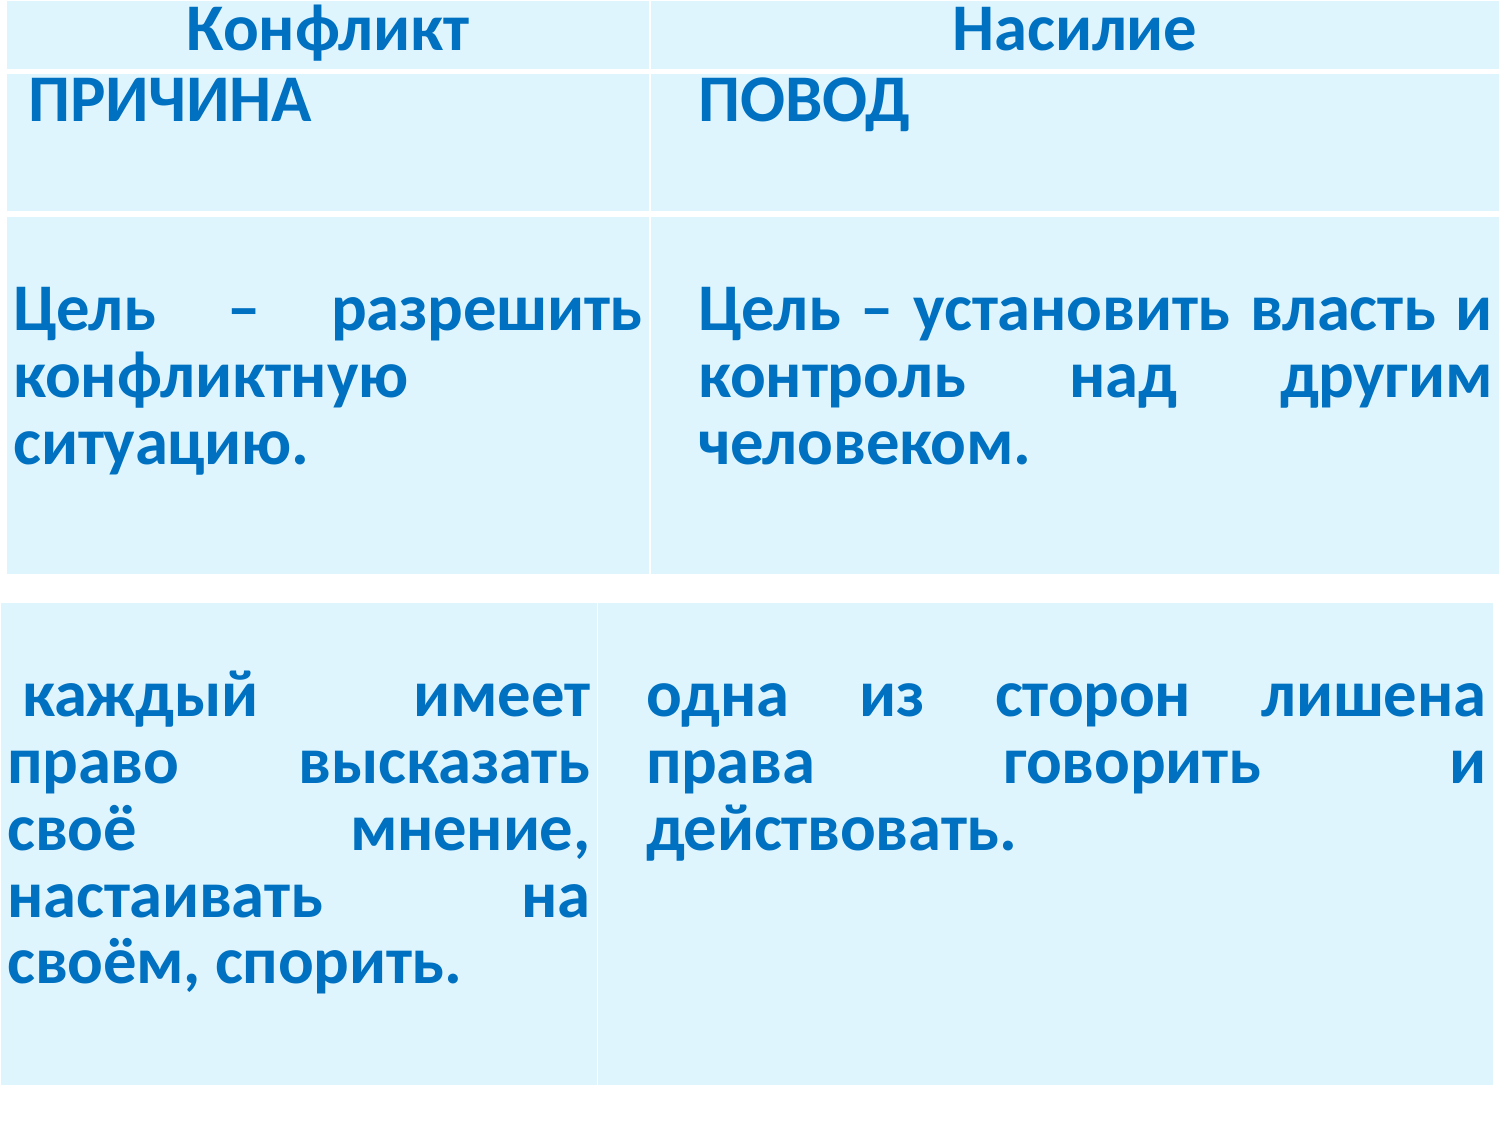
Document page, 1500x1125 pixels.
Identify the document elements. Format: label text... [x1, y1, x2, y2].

table_cell ПОВОД [651, 74, 1499, 211]
table_header Насилие [651, 1, 1499, 69]
table_cell ПРИЧИНА [7, 74, 649, 211]
table_header одна из сторон лишена права говорить и действовать. [598, 603, 1493, 1085]
table_header Конфликт [7, 1, 649, 69]
table_cell Цель – разрешить конфликтную ситуацию. [7, 217, 649, 574]
table_header каждый имеет право высказать своё мнение, настаивать на своём, спорить. [1, 603, 597, 1085]
table_cell Цель – установить власть и контроль над другим человеком. [651, 217, 1499, 574]
